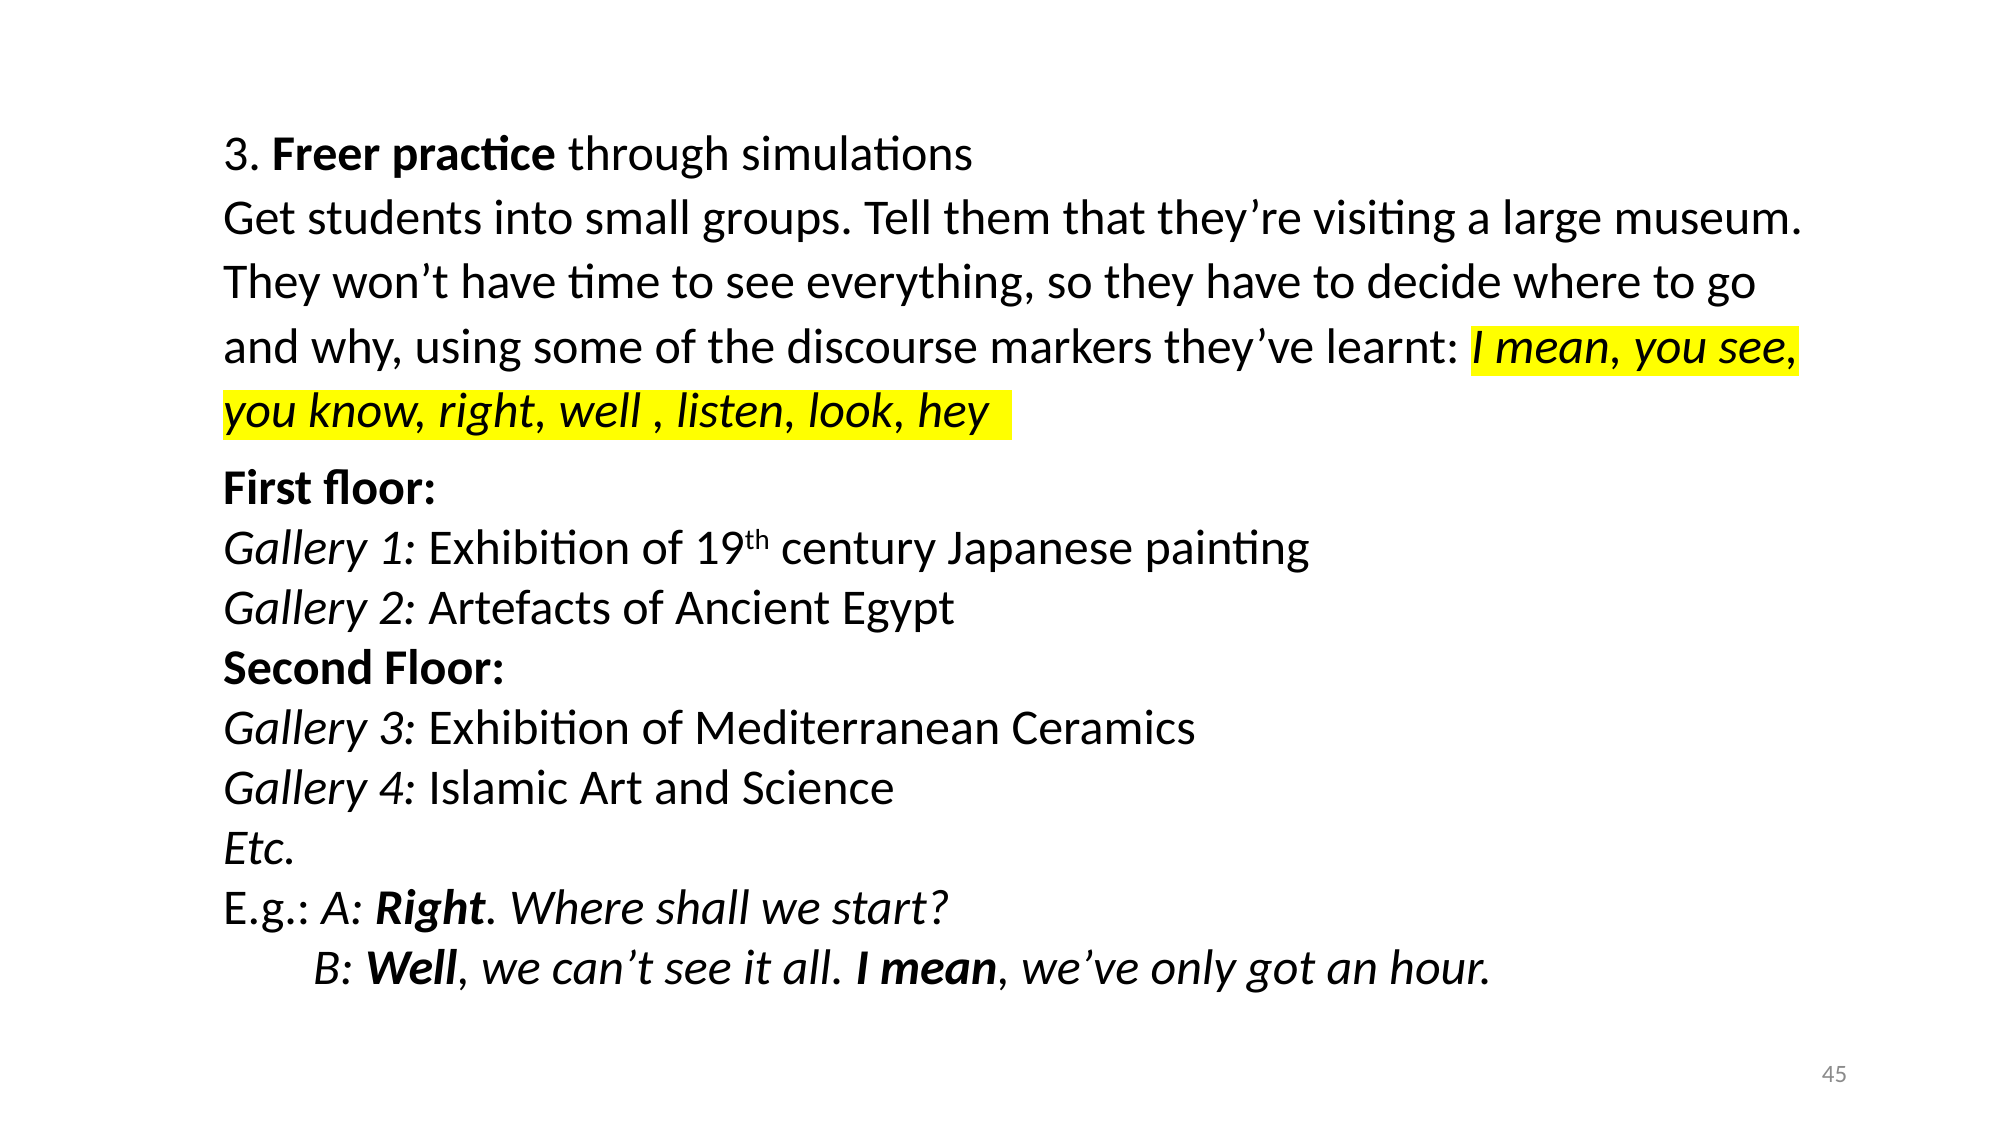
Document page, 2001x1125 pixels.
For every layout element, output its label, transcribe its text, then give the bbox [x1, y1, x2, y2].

slide_number 45 [1412, 1042, 1863, 1103]
text_box 3. Freer practice through simulations Get students into small groups. Tell them that they’re visiting a large museum. They won’t have time to see everything, so they have to decide where to go and why, using some of the discourse markers they’ve learnt: I mean, you see, you know, right, well , listen, look, hey First floor: Gallery 1: Exhibition of 19th century Japanese painting Gallery 2: Artefacts of Ancient Egypt Second Floor: Gallery 3: Exhibition of Mediterranean Ceramics Gallery 4: Islamic Art and Science Etc. E.g.: A: Right. Where shall we start? B: Well, we can’t see it all. I mean, we’ve only got an hour. [208, 113, 1844, 1002]
